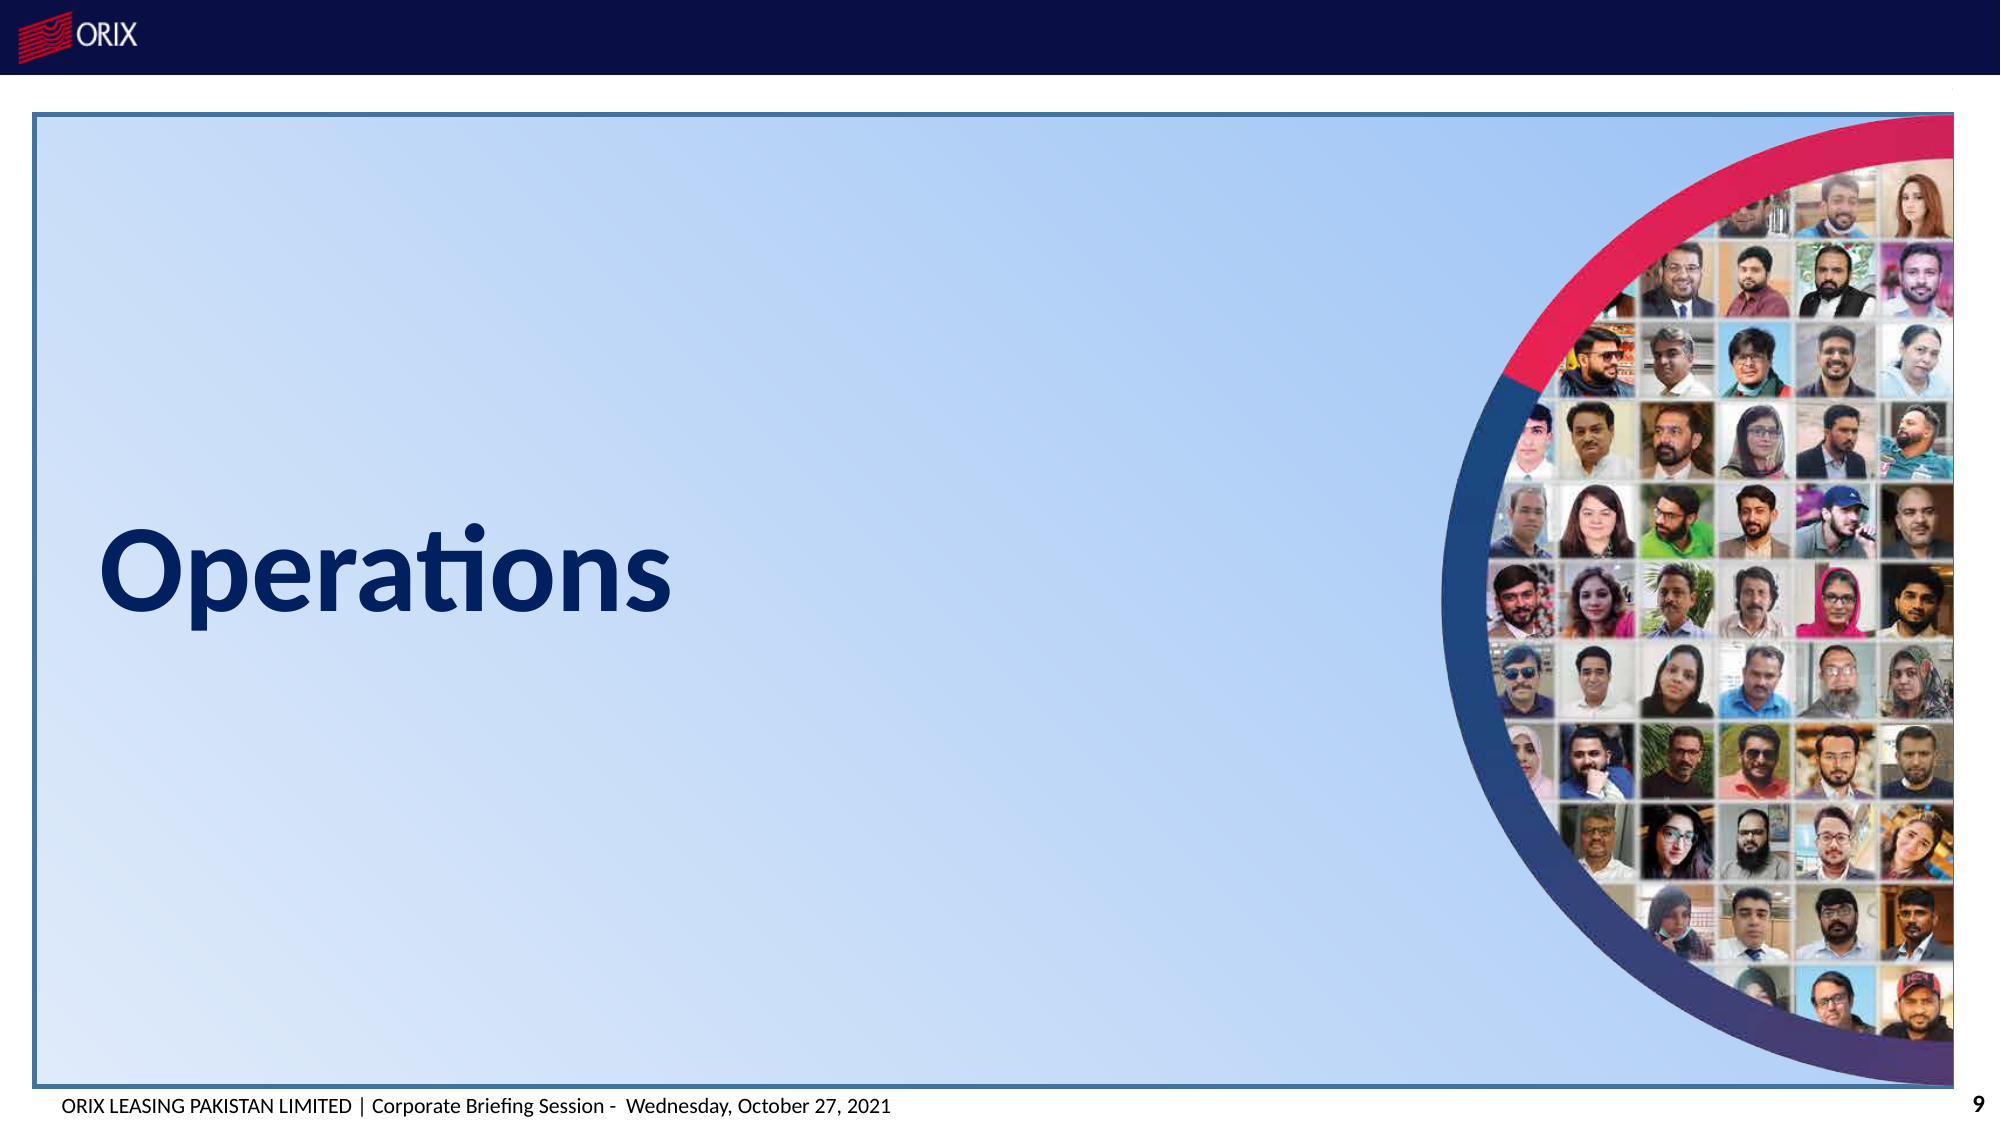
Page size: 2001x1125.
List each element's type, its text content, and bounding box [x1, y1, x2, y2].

picture [1414, 88, 1953, 1103]
slide_number 9 [1550, 1081, 2000, 1124]
text_box [33, 114, 1414, 1087]
text_box Operations [85, 479, 689, 644]
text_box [0, 0, 2000, 75]
text_box ORIX LEASING PAKISTAN LIMITED | Corporate Briefing Session - Wednesday, October 27, 2021 [34, 1084, 920, 1125]
